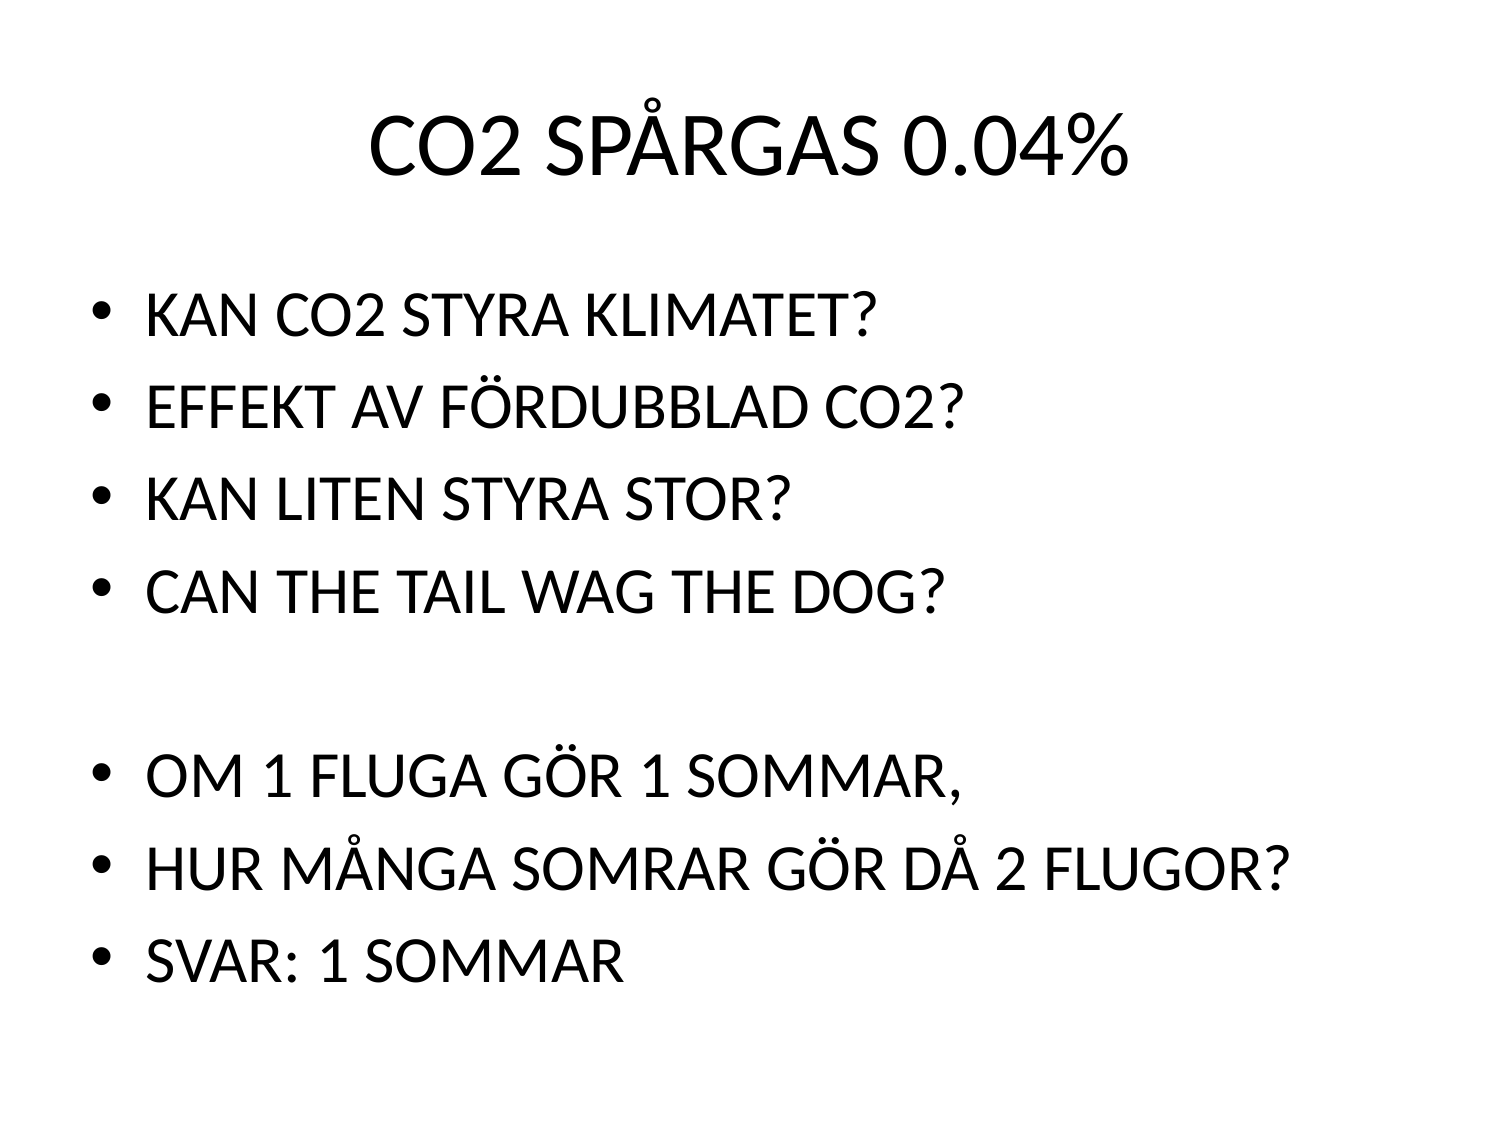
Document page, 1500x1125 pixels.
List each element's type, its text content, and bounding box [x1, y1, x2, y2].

list KAN CO2 STYRA KLIMATET? EFFEKT AV FÖRDUBBLAD CO2? KAN LITEN STYRA STOR? CAN THE TAIL WAG THE DOG? OM 1 FLUGA GÖR 1 SOMMAR, HUR MÅNGA SOMRAR GÖR DÅ 2 FLUGOR? SVAR: 1 SOMMAR [75, 262, 1425, 1005]
title CO2 SPÅRGAS 0.04% [75, 45, 1425, 233]
